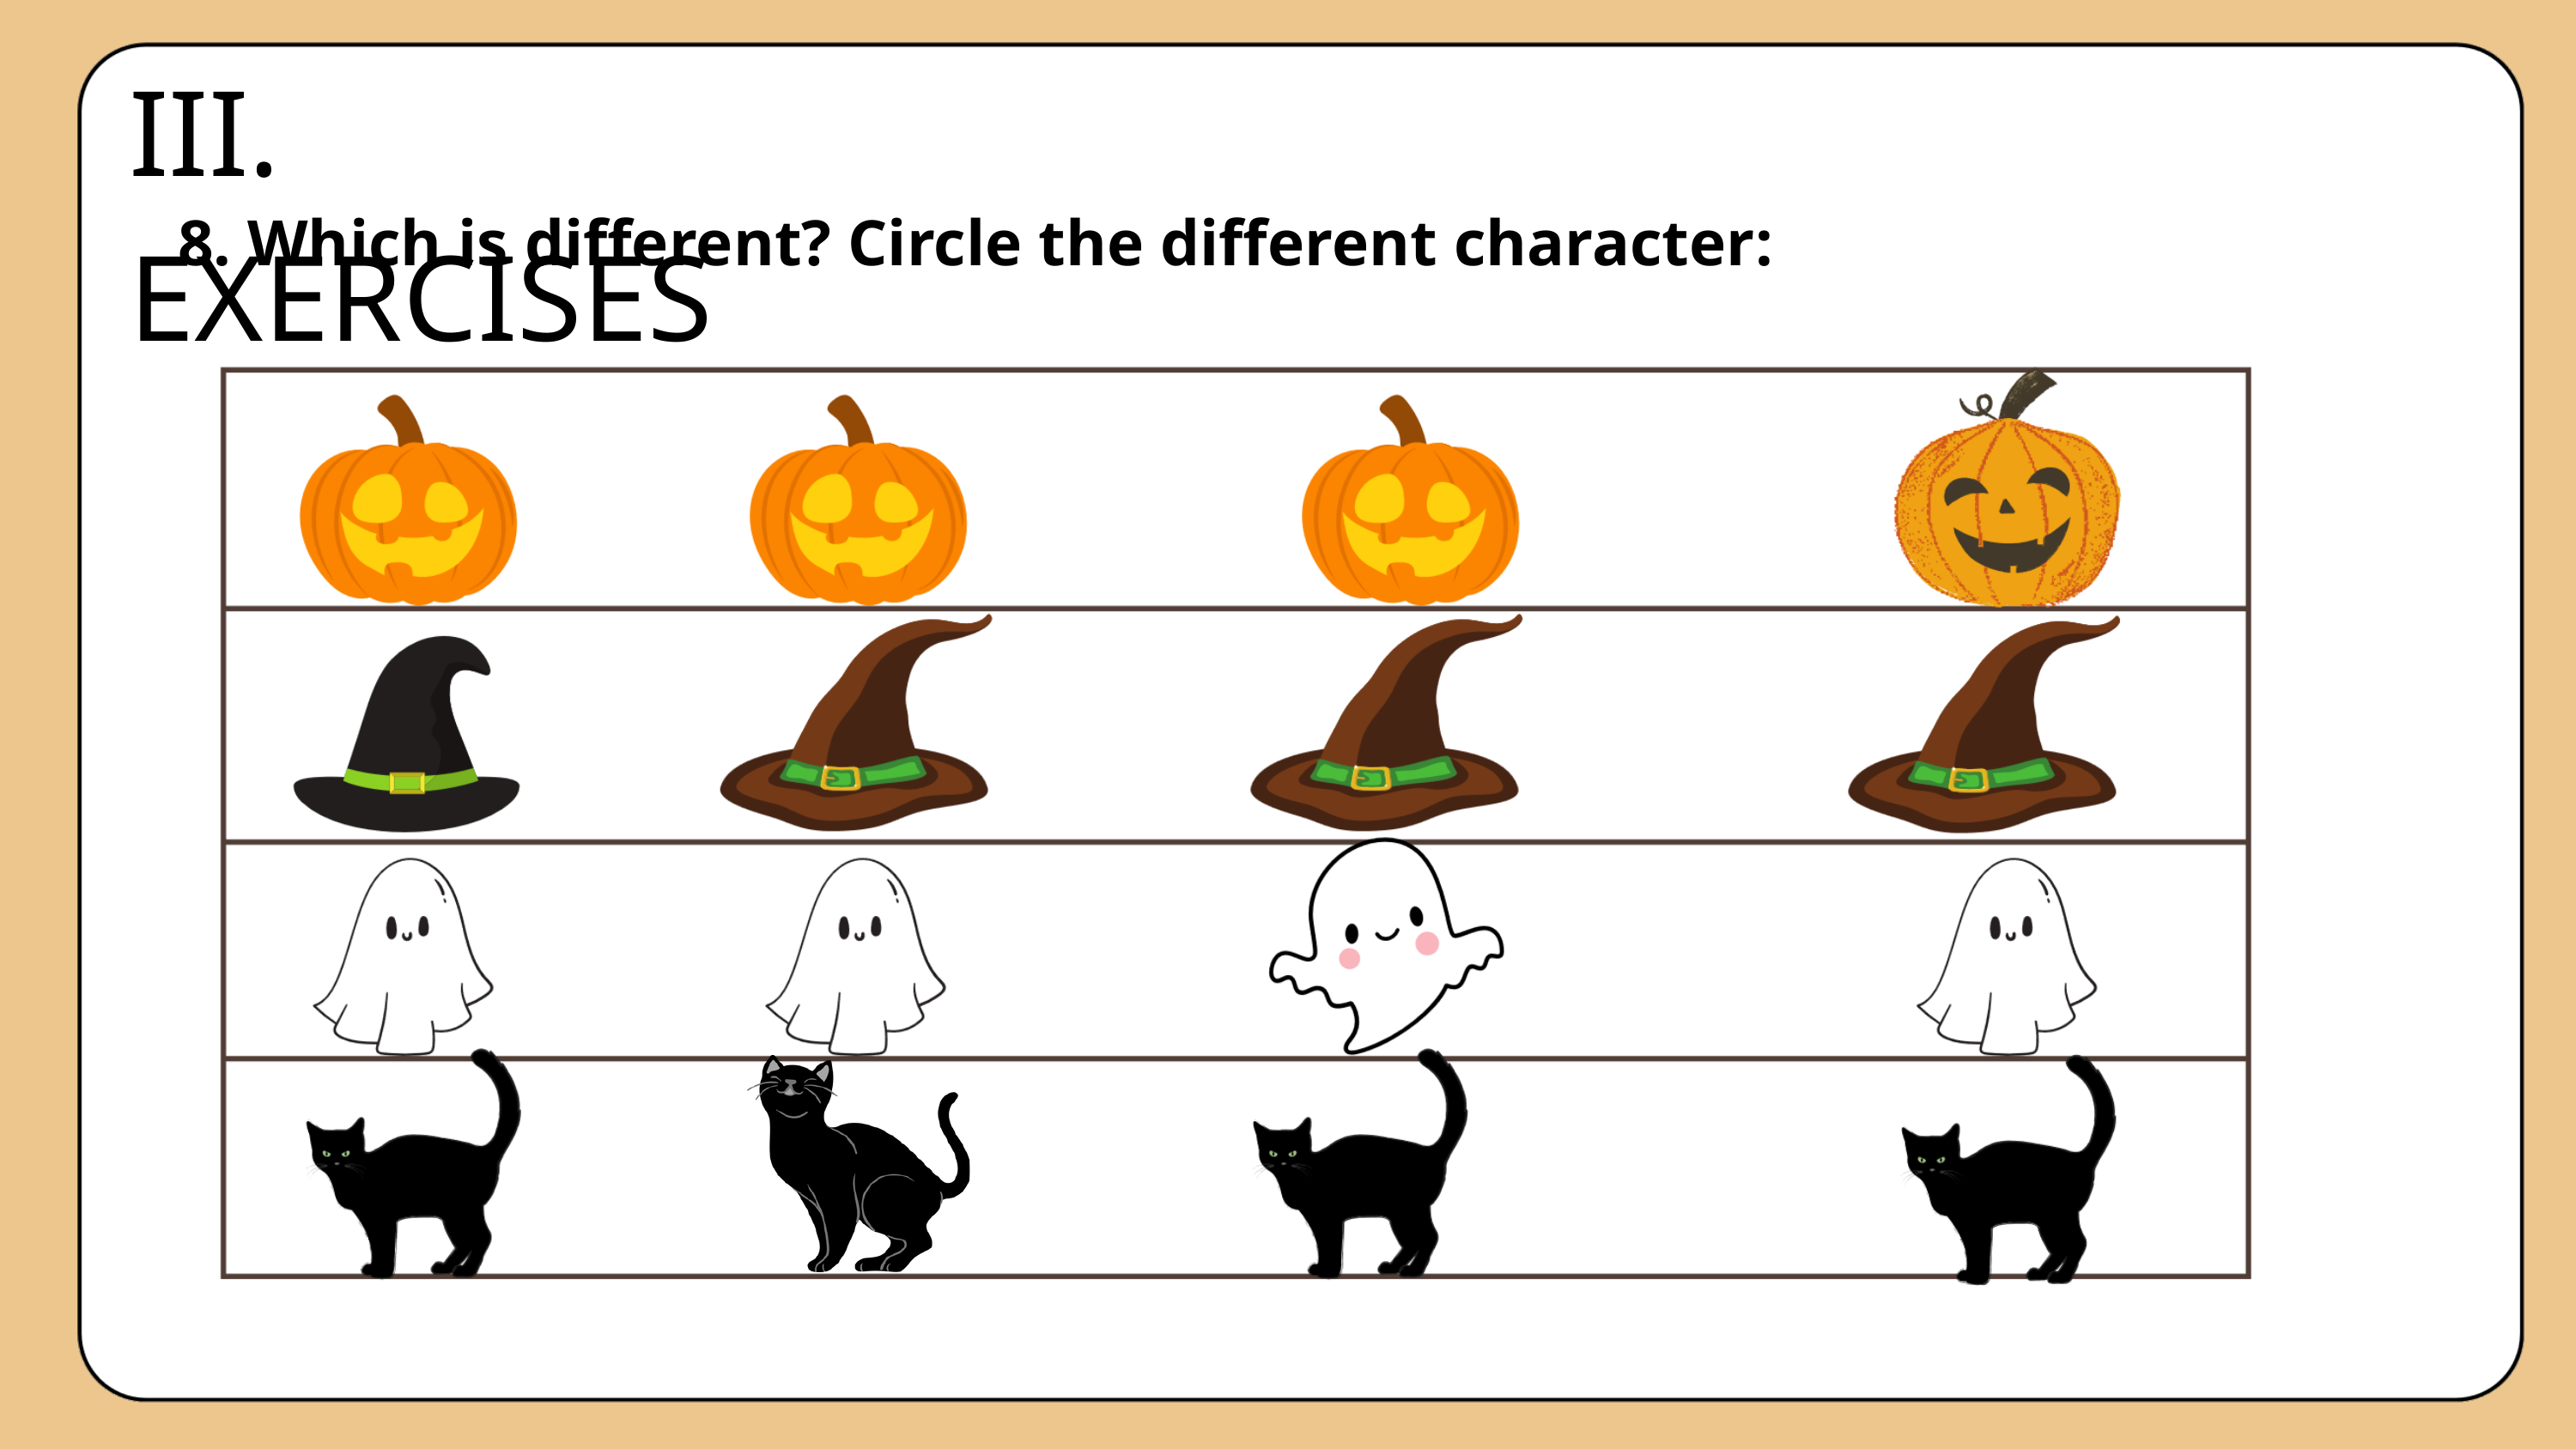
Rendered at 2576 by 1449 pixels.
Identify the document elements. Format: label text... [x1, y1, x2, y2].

text_box 8. Which is different? Circle the different character: [178, 190, 1871, 278]
text_box [68, 33, 2533, 1411]
text_box III. EXERCISES [129, 34, 874, 366]
text_box [747, 1055, 970, 1272]
